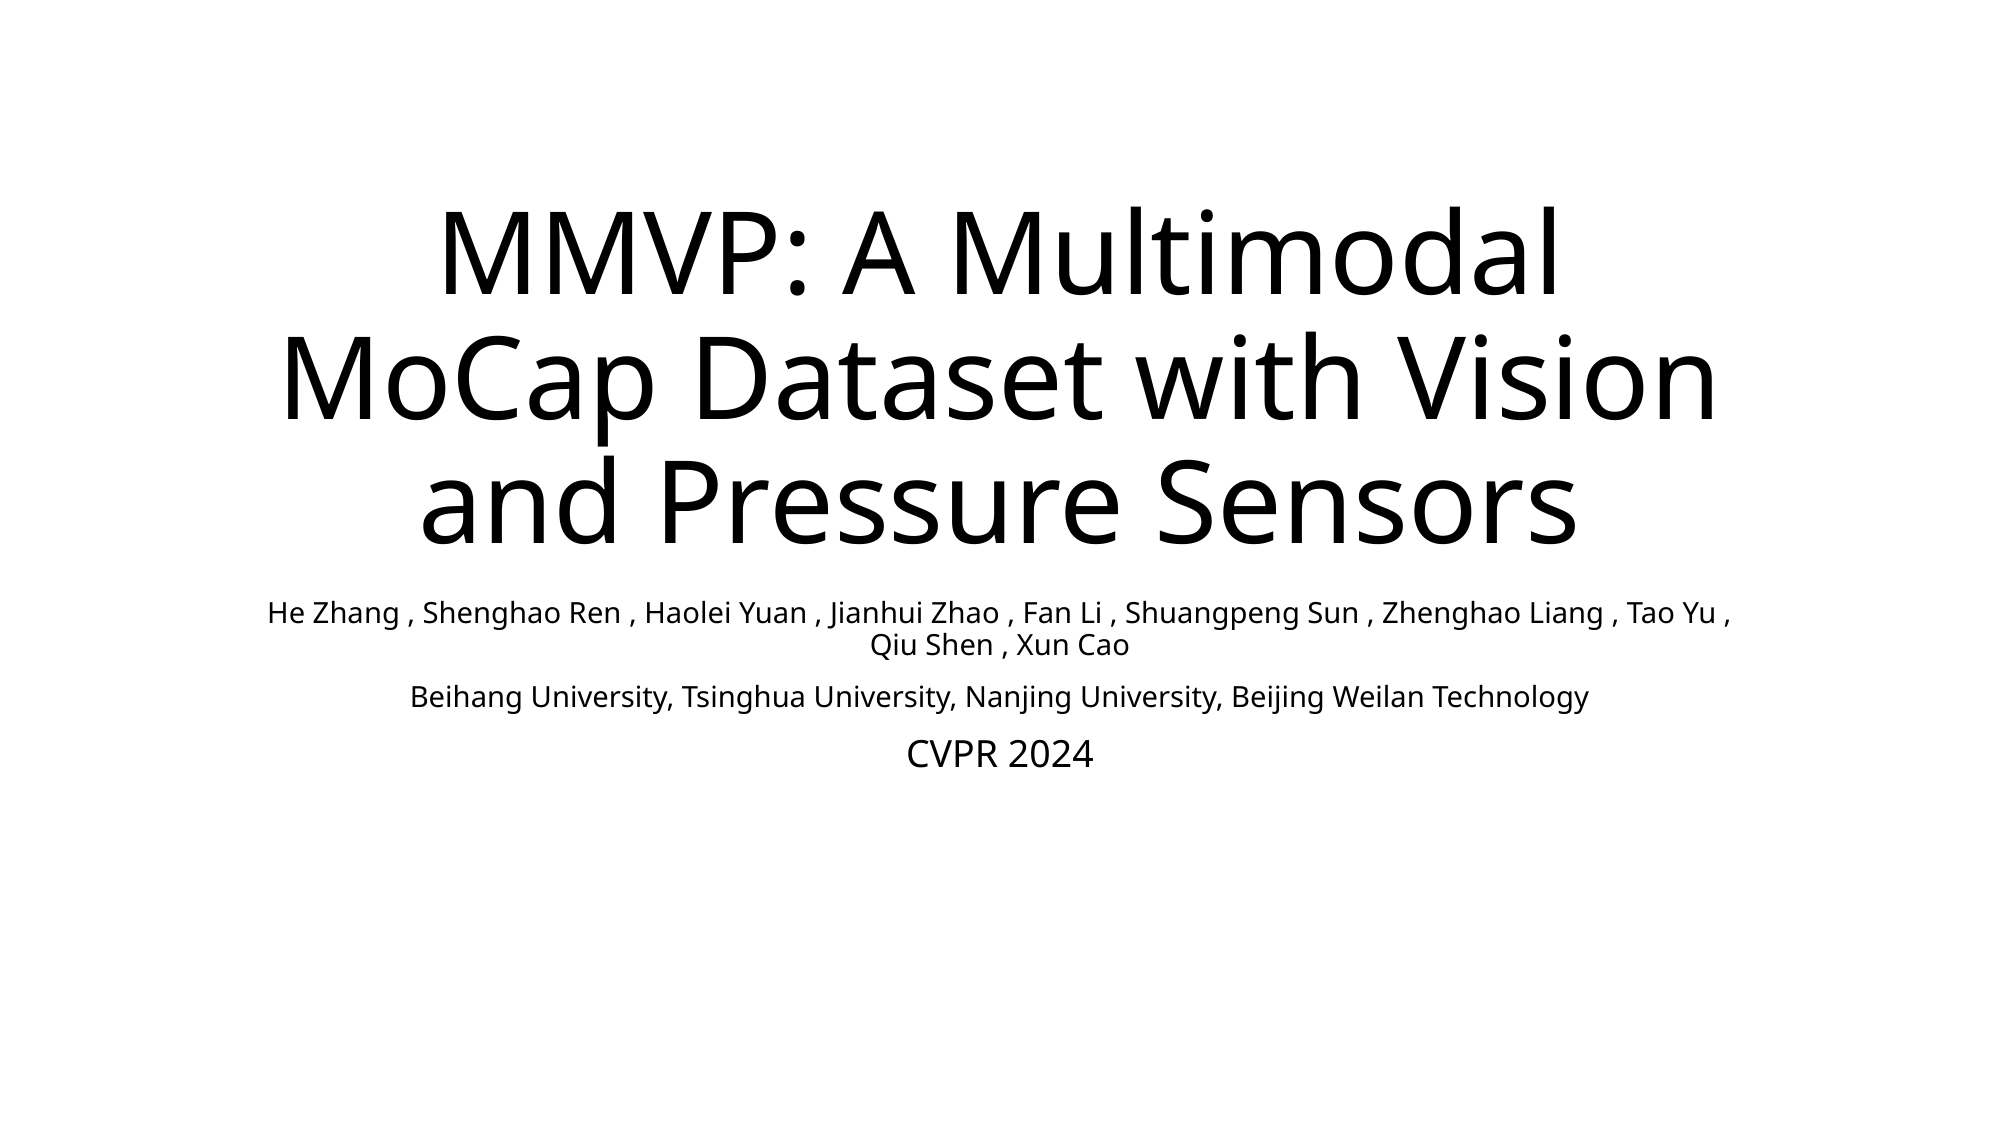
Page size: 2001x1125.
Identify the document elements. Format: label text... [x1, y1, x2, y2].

title MMVP: A Multimodal MoCap Dataset with Vision and Pressure Sensors [249, 184, 1750, 576]
subtitle He Zhang , Shenghao Ren , Haolei Yuan , Jianhui Zhao , Fan Li , Shuangpeng Sun , Zhenghao Liang , Tao Yu , Qiu Shen , Xun Cao Beihang University, Tsinghua University, Nanjing University, Beijing Weilan Technology CVPR 2024 [249, 590, 1750, 863]
